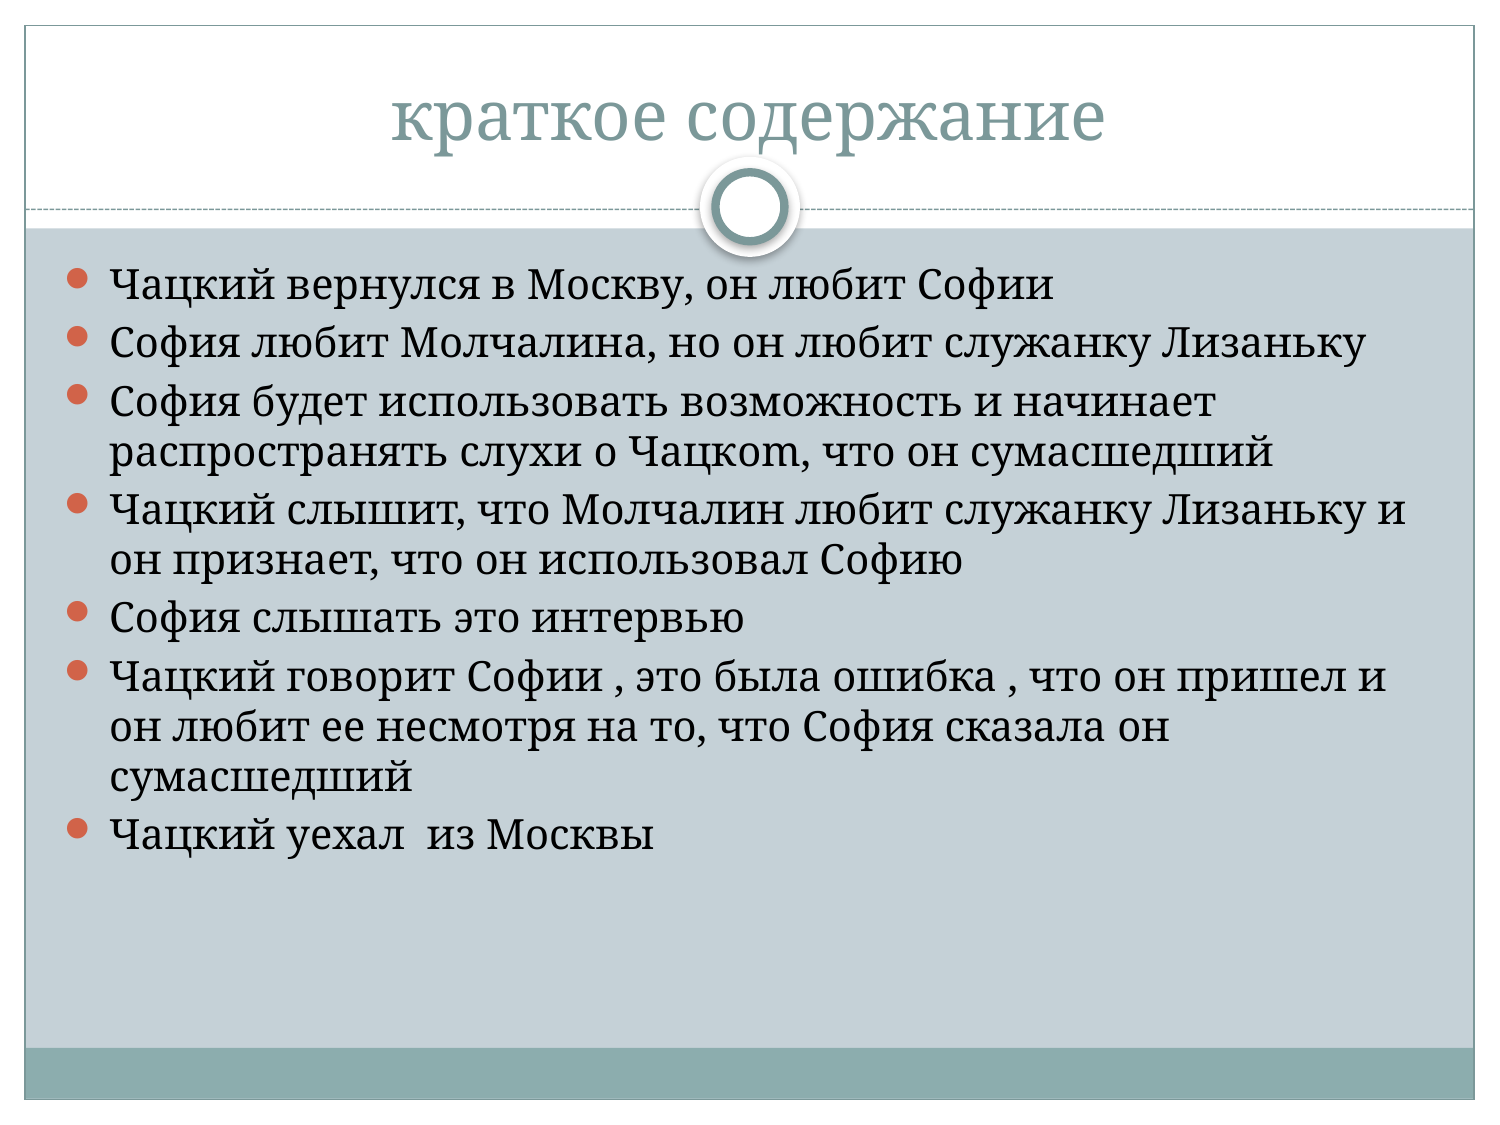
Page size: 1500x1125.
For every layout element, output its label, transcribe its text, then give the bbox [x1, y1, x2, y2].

list Чацкий вернулся в Москву, он любит Софии София любит Молчалинa, но он любит служанкy Лизанькy София будет использовать возможность и начинает распространять слухи o Чацкom, что он сумасшедший Чацкий слышит, что Молчалин любит служанкy Лизанькy и он признает, что он использовал Софию София слышать это интервью Чацкий говорит Софии , это была ошибка , что он пришел и он любит ее несмотря на то, что София сказала он сумасшедший Чацкий уехал из Москвы [49, 250, 1445, 1001]
title краткое содержание [49, 37, 1450, 162]
